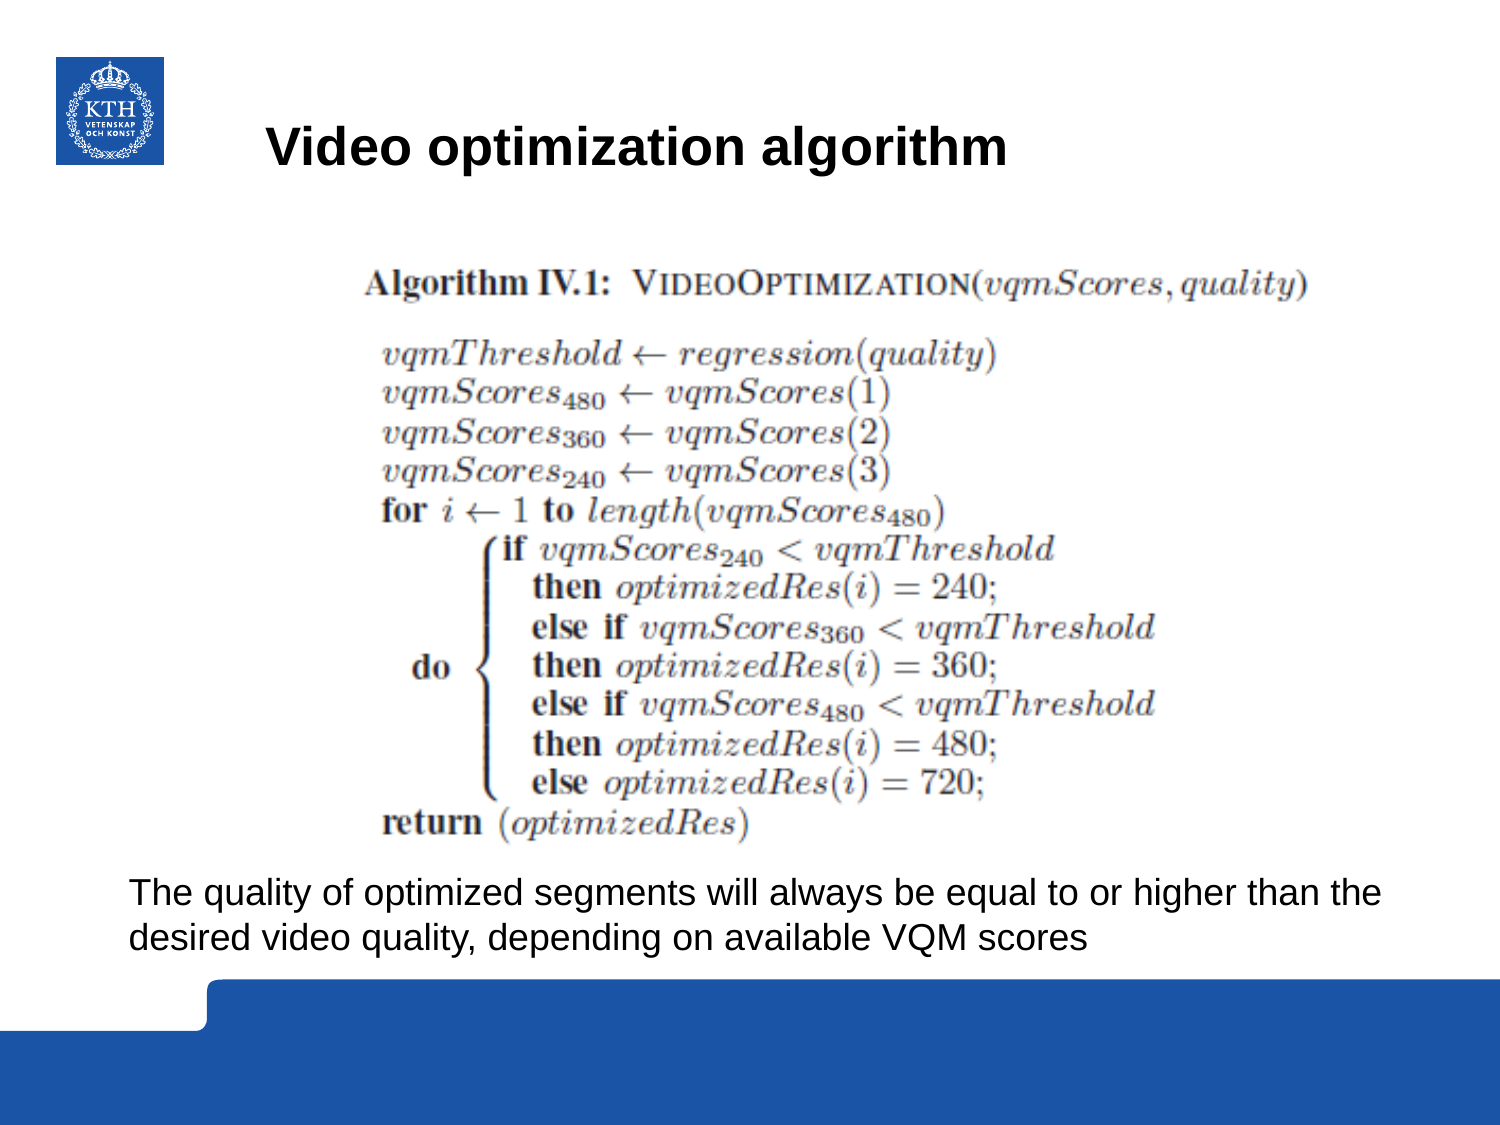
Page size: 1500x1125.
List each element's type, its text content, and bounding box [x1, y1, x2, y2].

picture [354, 253, 1325, 854]
text_box The quality of optimized segments will always be equal to or higher than the desired video quality, depending on available VQM scores [113, 860, 1416, 966]
title Video optimization algorithm [265, 66, 1404, 176]
